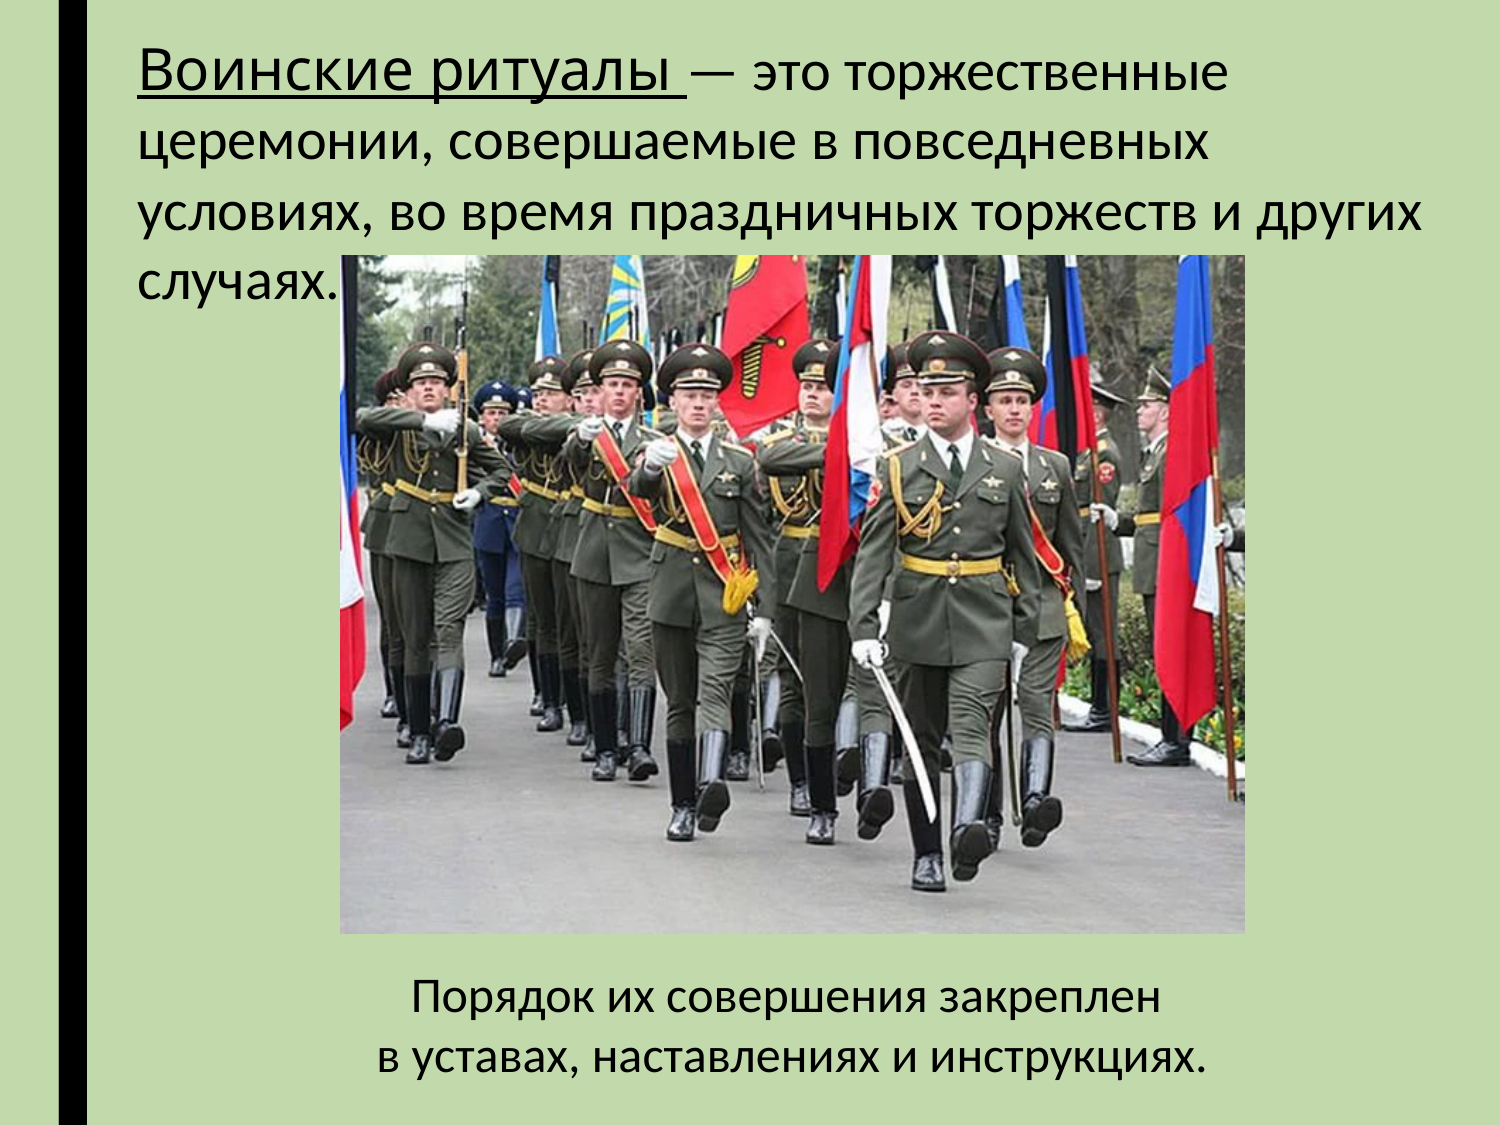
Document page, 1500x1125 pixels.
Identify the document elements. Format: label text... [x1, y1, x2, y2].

picture [340, 255, 1245, 934]
text_box Воинские ритуалы — это торжественные церемонии, совершаемые в повседневных условиях, во время праздничных торжеств и других случаях. [122, 24, 1462, 389]
text_box Порядок их совершения закреплен в уставах, наставлениях и инструкциях. [122, 954, 1462, 1090]
